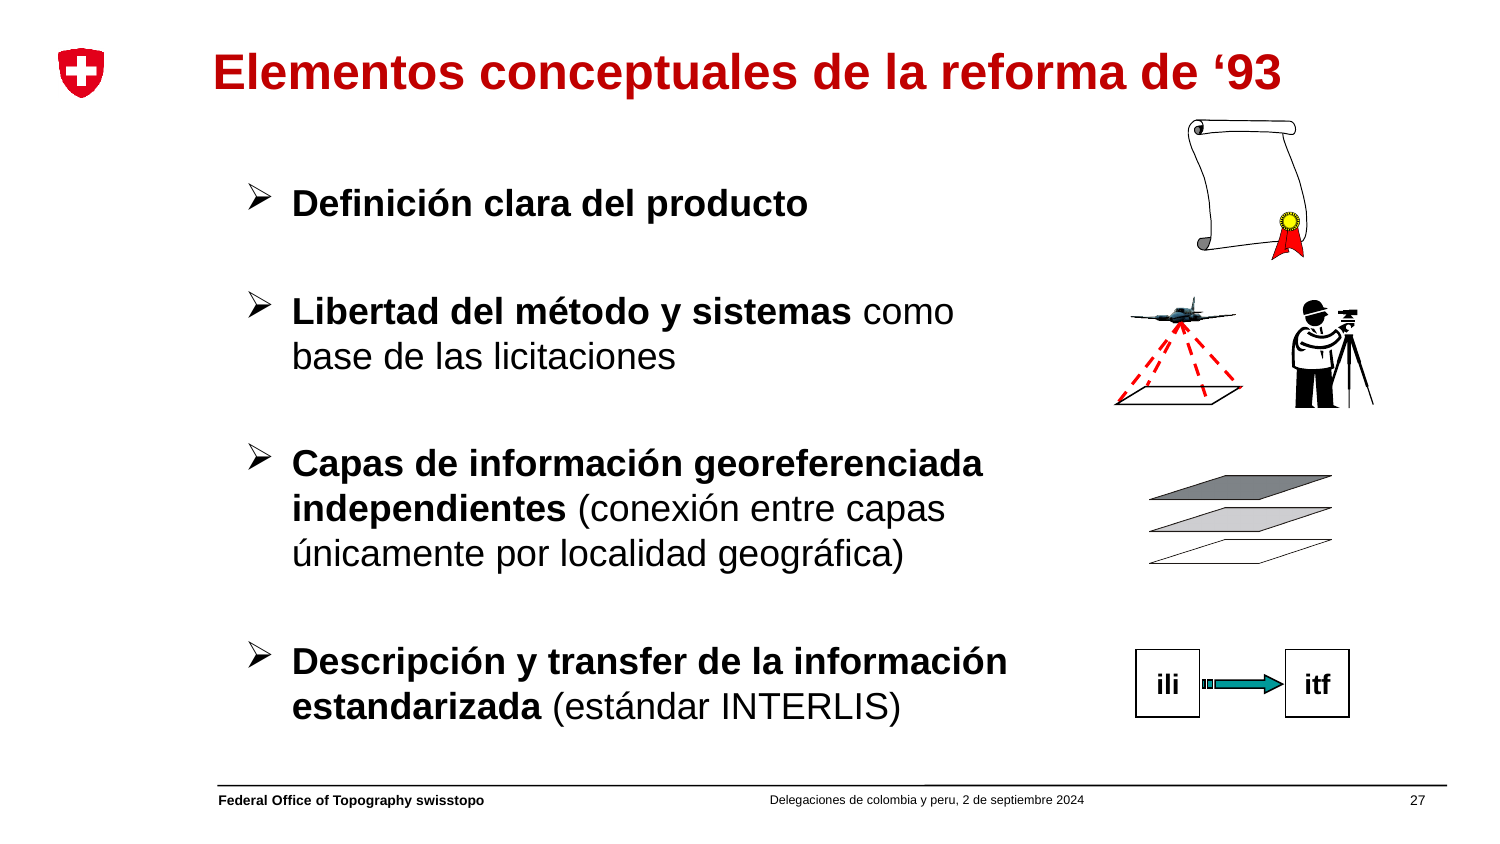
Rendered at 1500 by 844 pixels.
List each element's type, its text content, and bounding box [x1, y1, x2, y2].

picture [1149, 475, 1332, 564]
picture [58, 48, 104, 98]
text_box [1135, 649, 1350, 718]
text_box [1115, 295, 1375, 409]
text_box Definición clara del producto Libertad del método y sistemas como base de las licitaciones Capas de información georeferenciada independientes (conexión entre capas únicamente por localidad geográfica) Descripción y transfer de la información estandarizada (estándar INTERLIS) [230, 171, 1034, 734]
title Elementos conceptuales de la reforma de ‘93 [212, 39, 1437, 162]
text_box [1187, 118, 1309, 261]
